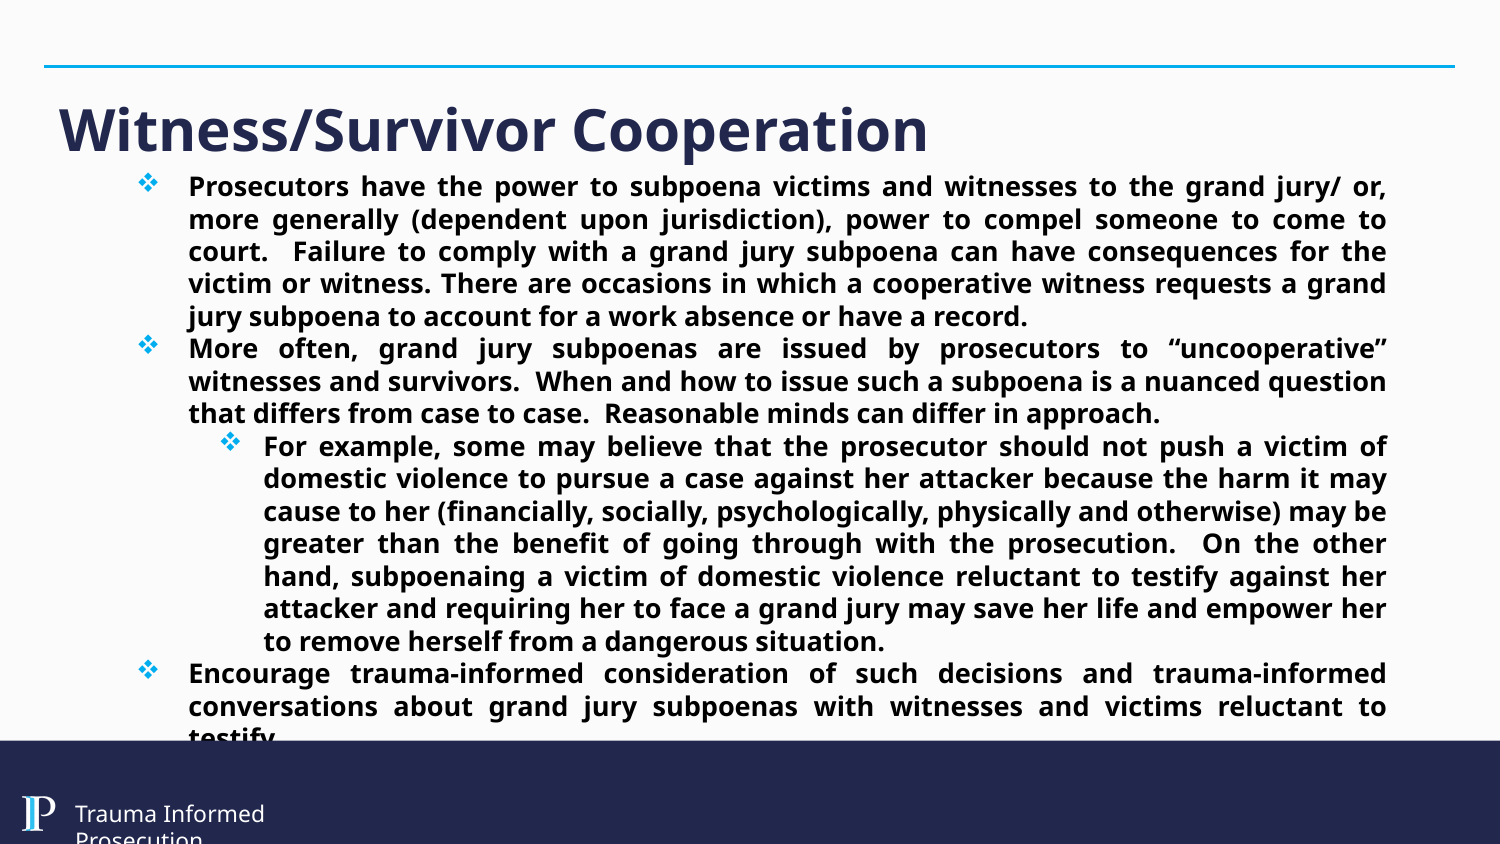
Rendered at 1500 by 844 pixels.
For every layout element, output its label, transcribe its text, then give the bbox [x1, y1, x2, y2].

text_box Witness/Survivor Cooperation [44, 77, 1230, 178]
text_box [0, 0, 1500, 738]
text_box Trauma Informed Prosecution [60, 791, 375, 844]
text_box [0, 738, 1500, 844]
list Prosecutors have the power to subpoena victims and witnesses to the grand jury/ or, more generally (dependent upon jurisdiction), power to compel someone to come to court. Failure to comply with a grand jury subpoena can have consequences for the victim or witness. There are occasions in which a cooperative witness requests a grand jury subpoena to account for a work absence or have a record. More often, grand jury subpoenas are issued by prosecutors to “uncooperative” witnesses and survivors. When and how to issue such a subpoena is a nuanced question that differs from case to case. Reasonable minds can differ in approach. For example, some may believe that the prosecutor should not push a victim of domestic violence to pursue a case against her attacker because the harm it may cause to her (financially, socially, psychologically, physically and otherwise) may be greater than the benefit of going through with the prosecution. On the other hand, subpoenaing a victim of domestic violence reluctant to testify against her attacker and requiring her to face a grand jury may save her life and empower her to remove herself from a dangerous situation. Encourage trauma-informed consideration of such decisions and trauma-informed conversations about grand jury subpoenas with witnesses and victims reluctant to testify. [98, 154, 1402, 690]
picture [18, 793, 59, 834]
